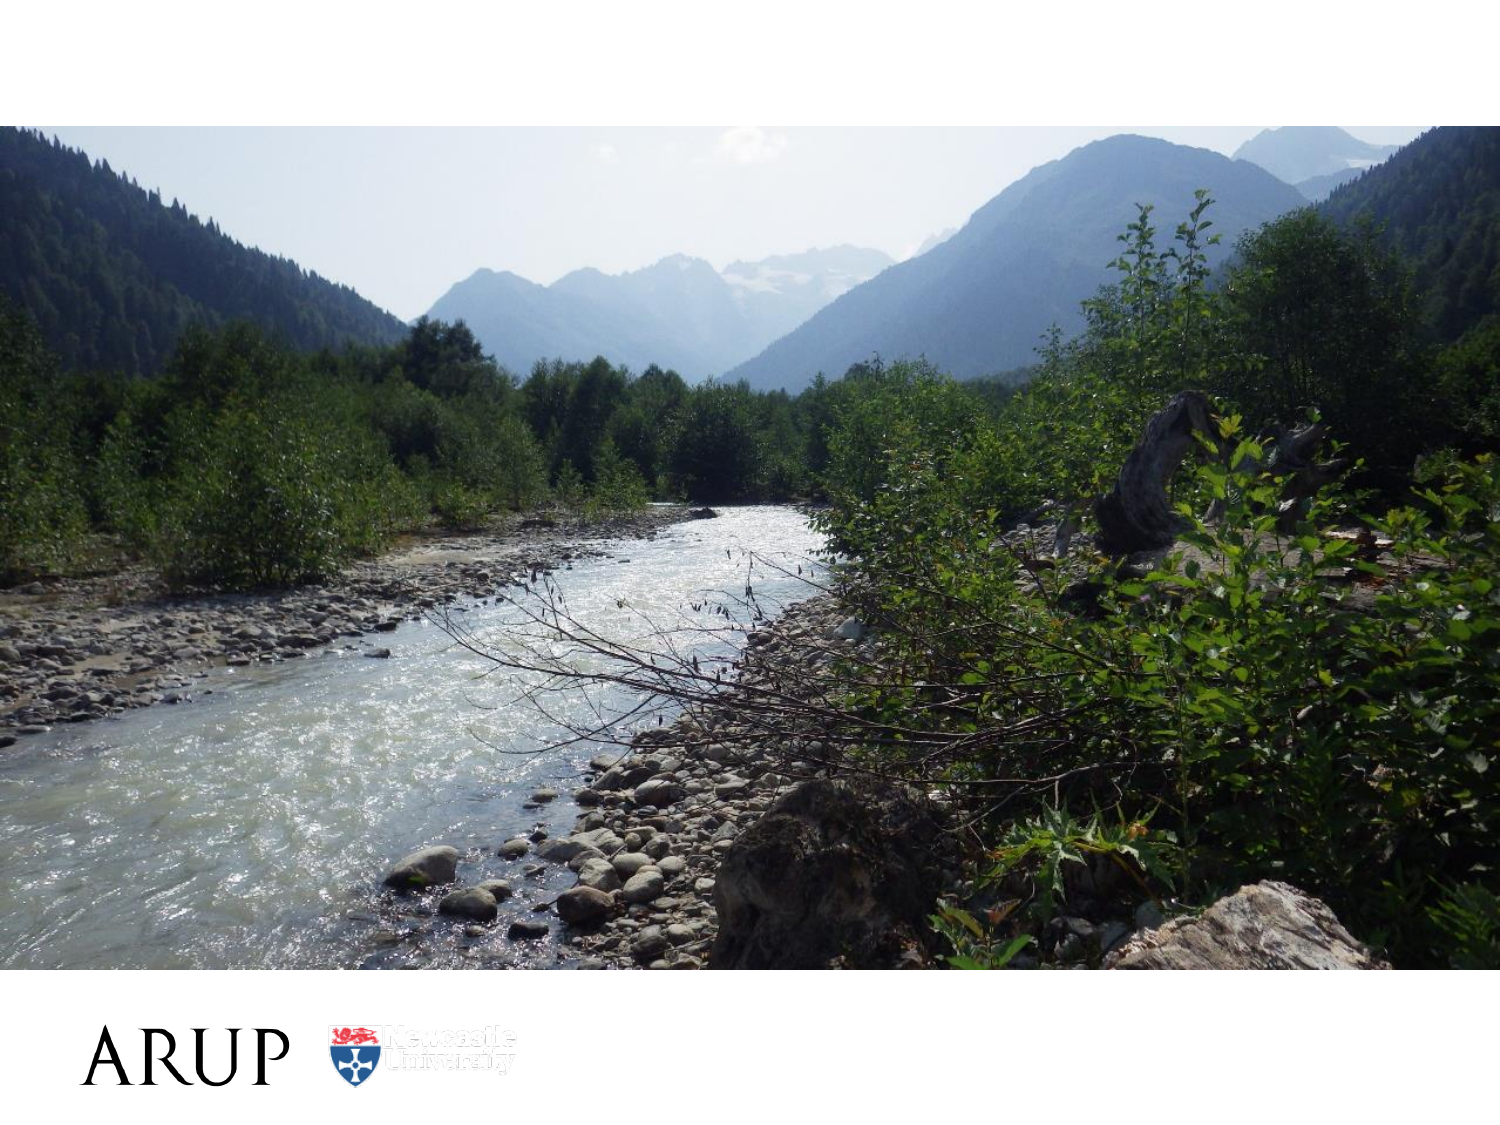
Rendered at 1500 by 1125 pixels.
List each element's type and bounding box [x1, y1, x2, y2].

picture [77, 1022, 291, 1088]
picture [325, 1022, 521, 1090]
picture [0, 126, 1500, 971]
